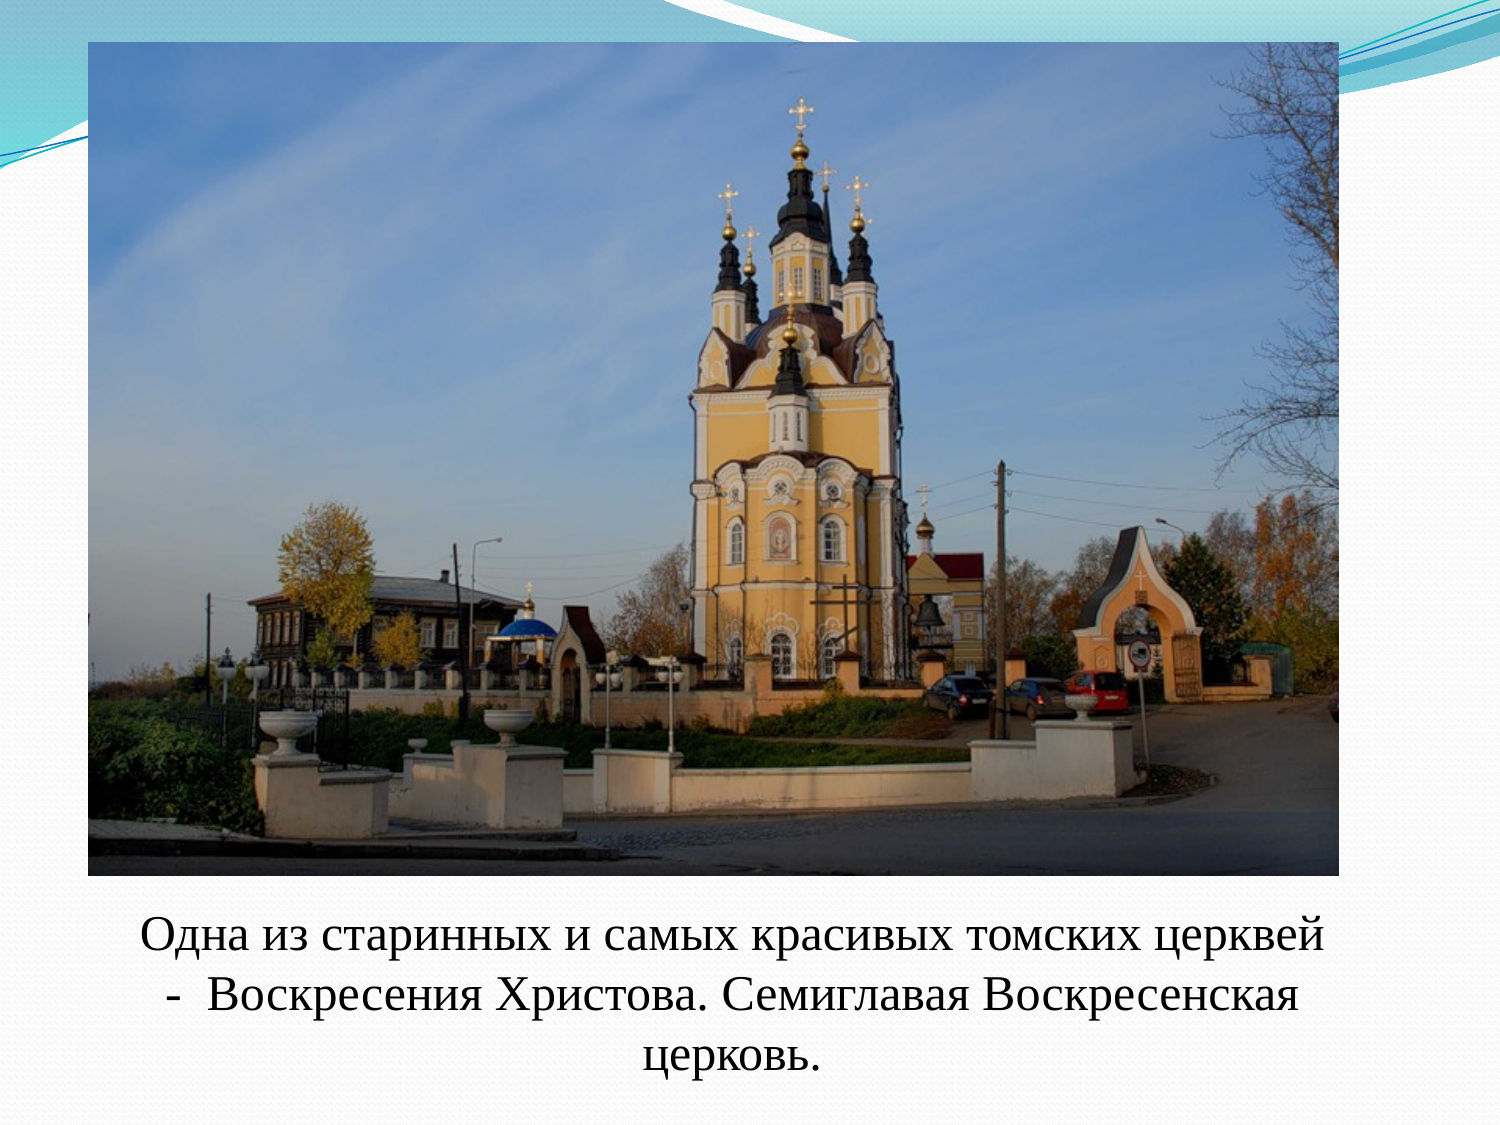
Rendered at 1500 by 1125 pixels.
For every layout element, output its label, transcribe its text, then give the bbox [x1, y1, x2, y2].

picture [88, 42, 1339, 876]
text_box Одна из старинных и самых красивых томских церквей - Воскресения Христова. Семиглавая Воскресенская церковь. [112, 893, 1353, 1088]
